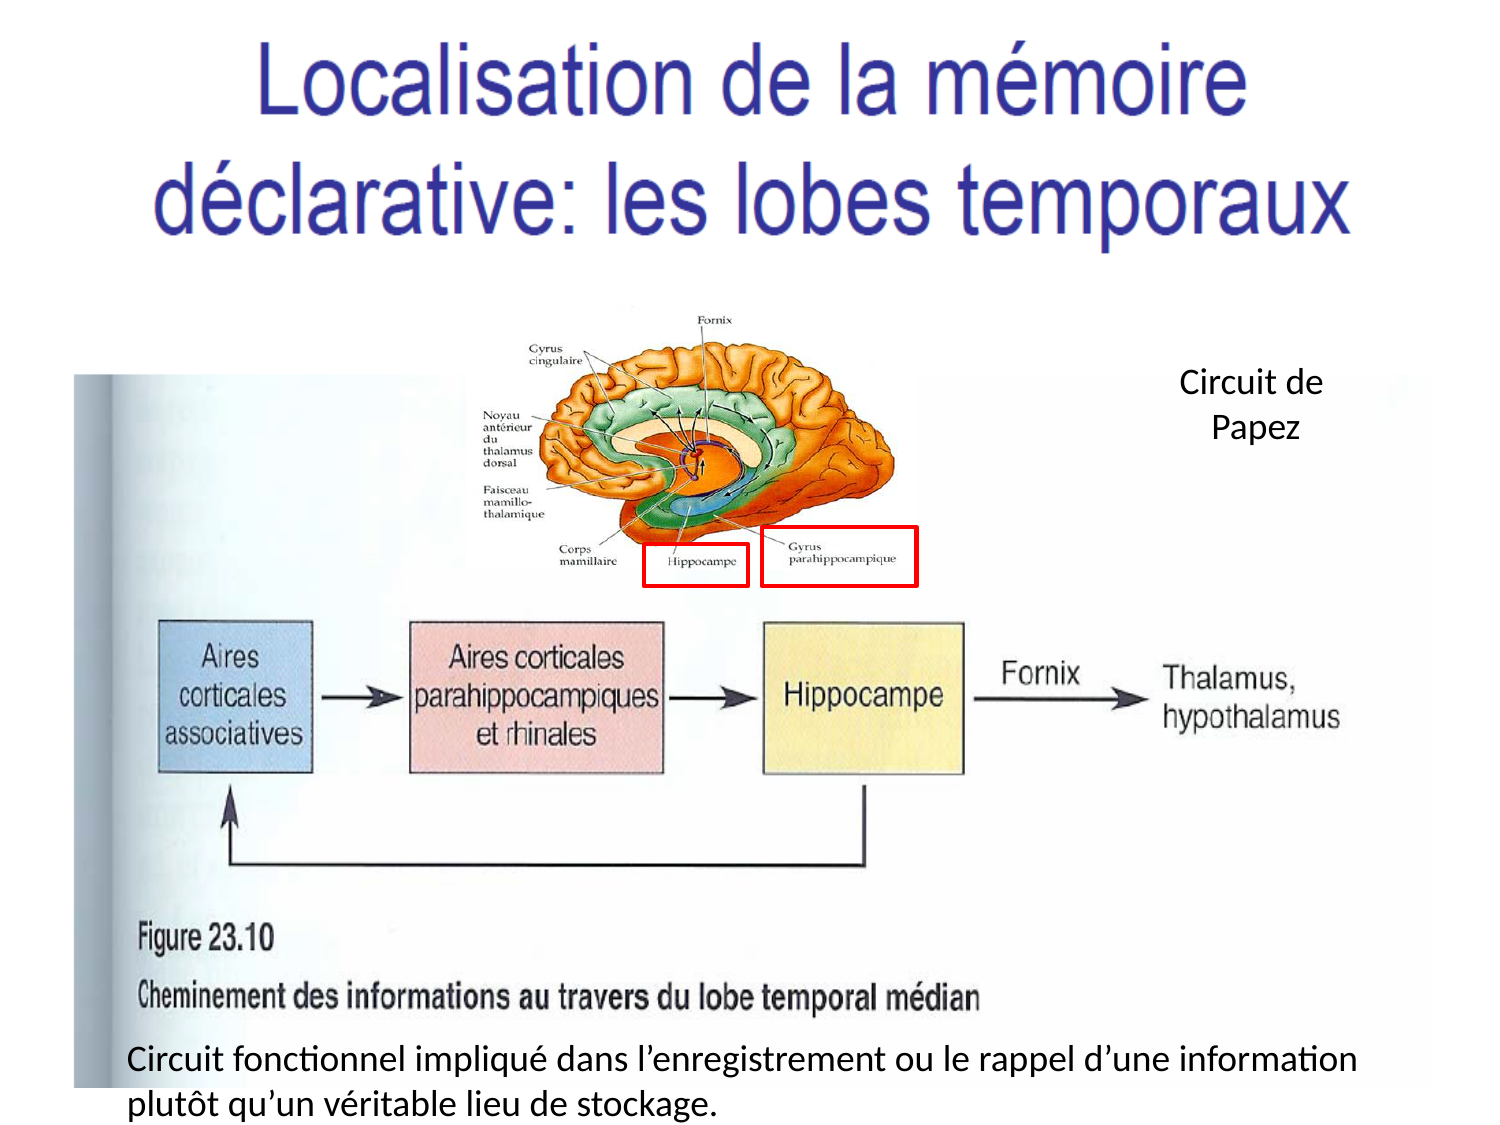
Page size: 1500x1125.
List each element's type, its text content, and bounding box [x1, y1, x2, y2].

picture [29, 0, 1467, 1088]
text_box Circuit fonctionnel impliqué dans l’enregistrement ou le rappel d’une information plutôt qu’un véritable lieu de stockage. [112, 1026, 1500, 1125]
